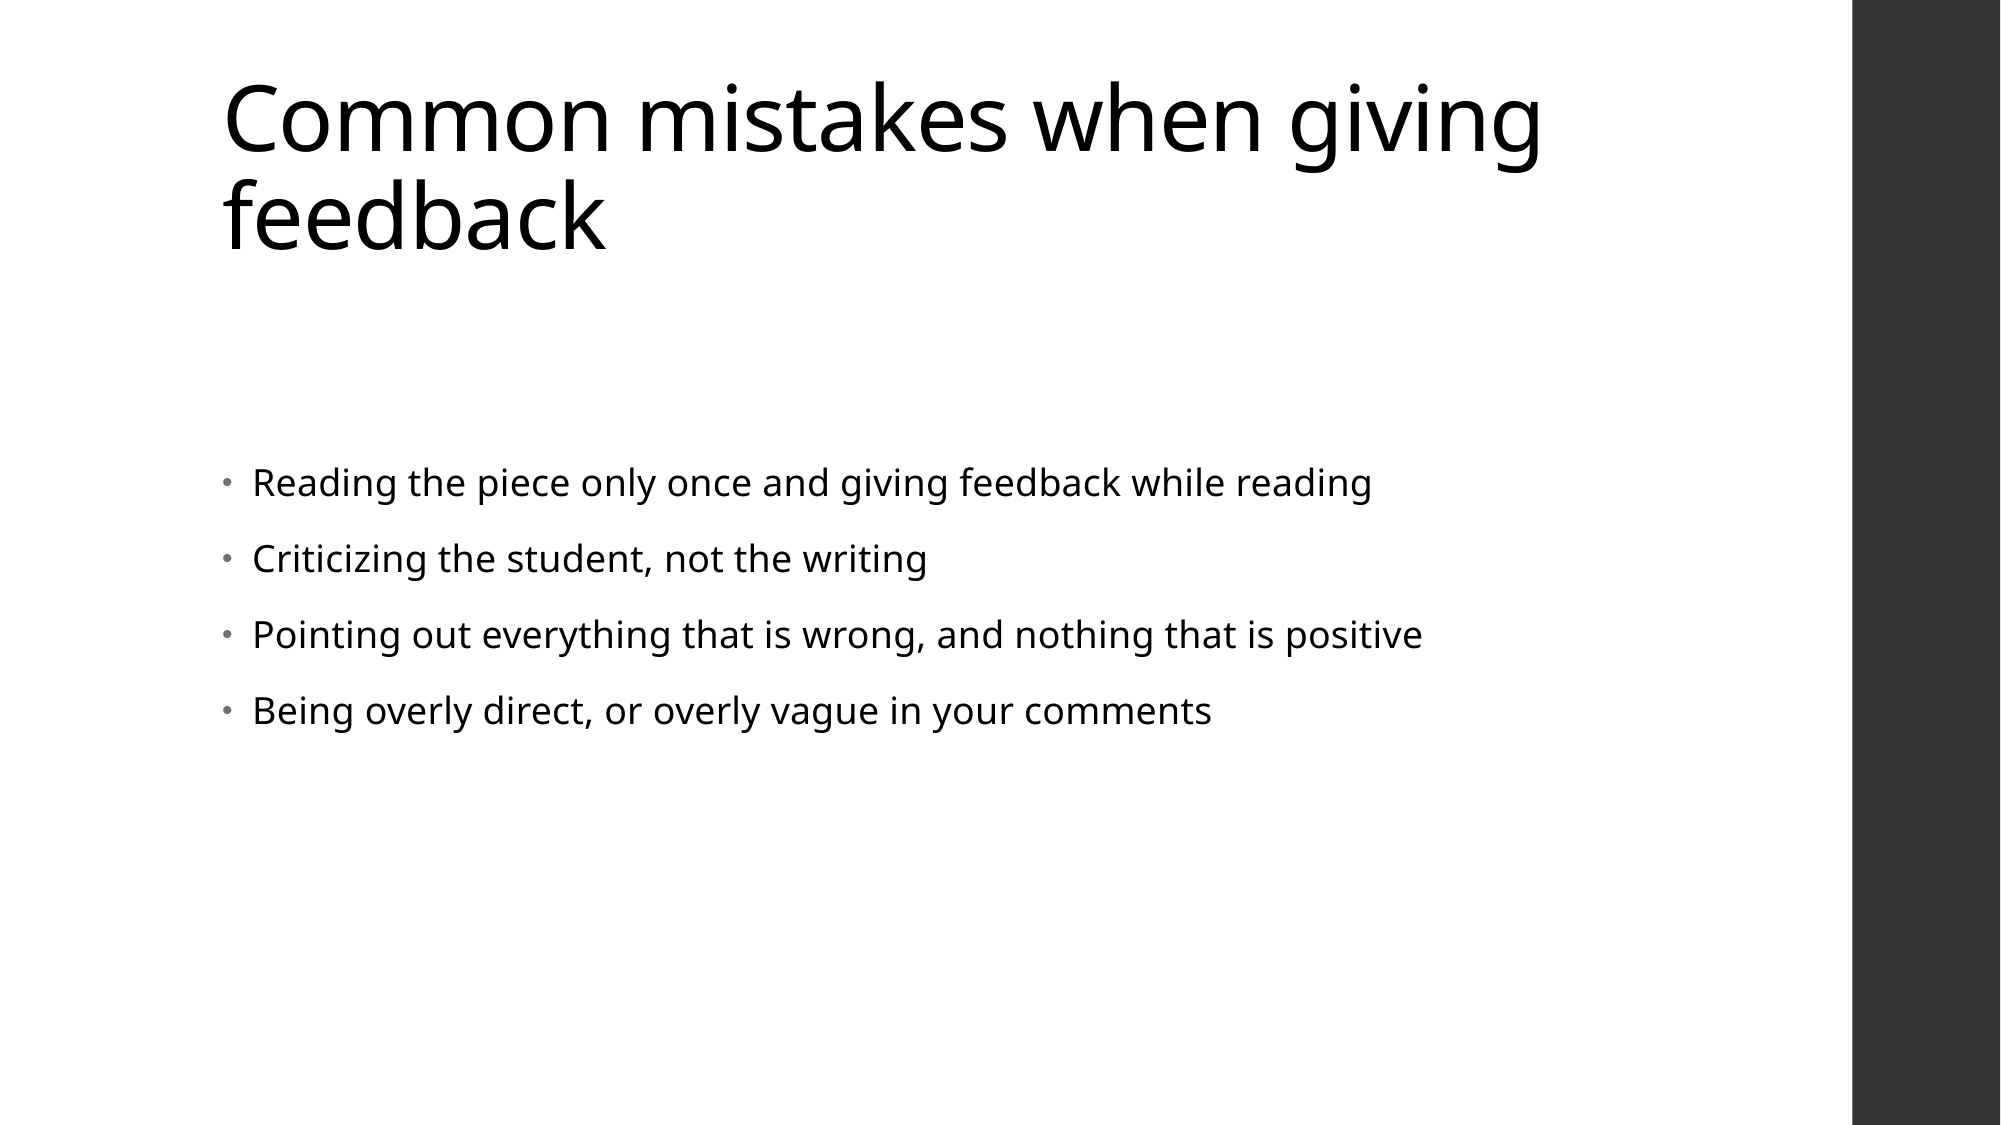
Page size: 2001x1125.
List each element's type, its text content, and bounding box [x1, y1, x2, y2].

title Common mistakes when giving feedback [206, 60, 1797, 278]
list Reading the piece only once and giving feedback while reading Criticizing the student, not the writing Pointing out everything that is wrong, and nothing that is positive Being overly direct, or overly vague in your comments [206, 299, 1617, 1014]
